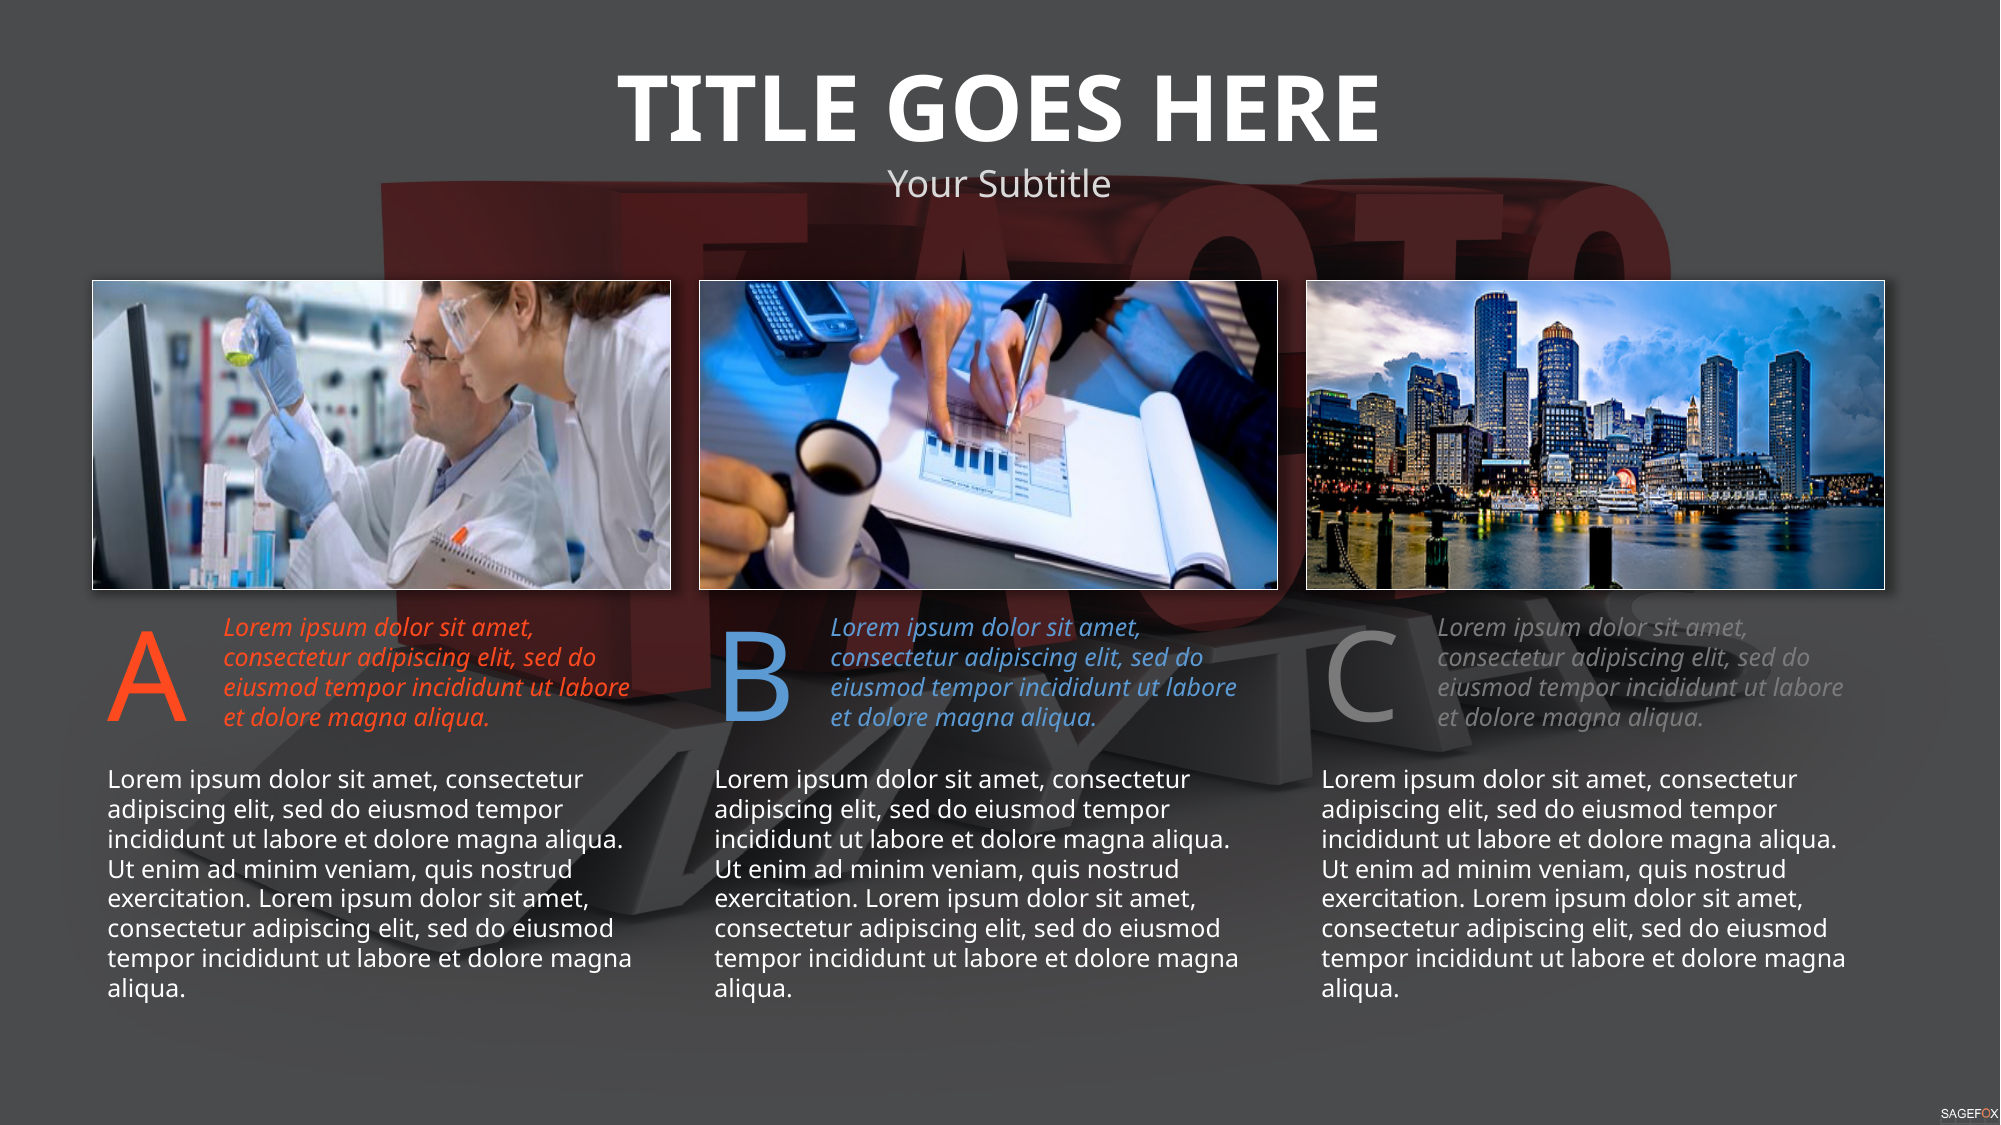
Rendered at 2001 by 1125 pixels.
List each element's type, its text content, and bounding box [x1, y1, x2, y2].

text_box B [699, 589, 816, 754]
text_box Lorem ipsum dolor sit amet, consectetur adipiscing elit, sed do eiusmod tempor incididunt ut labore et dolore magna aliqua. Ut enim ad minim veniam, quis nostrud exercitation. Lorem ipsum dolor sit amet, consectetur adipiscing elit, sed do eiusmod tempor incididunt ut labore et dolore magna aliqua. [92, 755, 653, 1011]
text_box A [92, 589, 209, 754]
text_box C [1306, 589, 1423, 754]
text_box Lorem ipsum dolor sit amet, consectetur adipiscing elit, sed do eiusmod tempor incididunt ut labore et dolore magna aliqua. [815, 604, 1278, 739]
text_box TITLE GOES HERE Your Subtitle [548, 42, 1452, 212]
text_box Lorem ipsum dolor sit amet, consectetur adipiscing elit, sed do eiusmod tempor incididunt ut labore et dolore magna aliqua. Ut enim ad minim veniam, quis nostrud exercitation. Lorem ipsum dolor sit amet, consectetur adipiscing elit, sed do eiusmod tempor incididunt ut labore et dolore magna aliqua. [699, 755, 1260, 1011]
text_box [92, 280, 671, 590]
text_box [699, 280, 1279, 590]
text_box [1306, 280, 1886, 590]
text_box Lorem ipsum dolor sit amet, consectetur adipiscing elit, sed do eiusmod tempor incididunt ut labore et dolore magna aliqua. Ut enim ad minim veniam, quis nostrud exercitation. Lorem ipsum dolor sit amet, consectetur adipiscing elit, sed do eiusmod tempor incididunt ut labore et dolore magna aliqua. [1306, 755, 1867, 1011]
text_box Lorem ipsum dolor sit amet, consectetur adipiscing elit, sed do eiusmod tempor incididunt ut labore et dolore magna aliqua. [208, 604, 671, 739]
picture [1940, 0, 2001, 1125]
text_box Lorem ipsum dolor sit amet, consectetur adipiscing elit, sed do eiusmod tempor incididunt ut labore et dolore magna aliqua. [1422, 604, 1885, 739]
